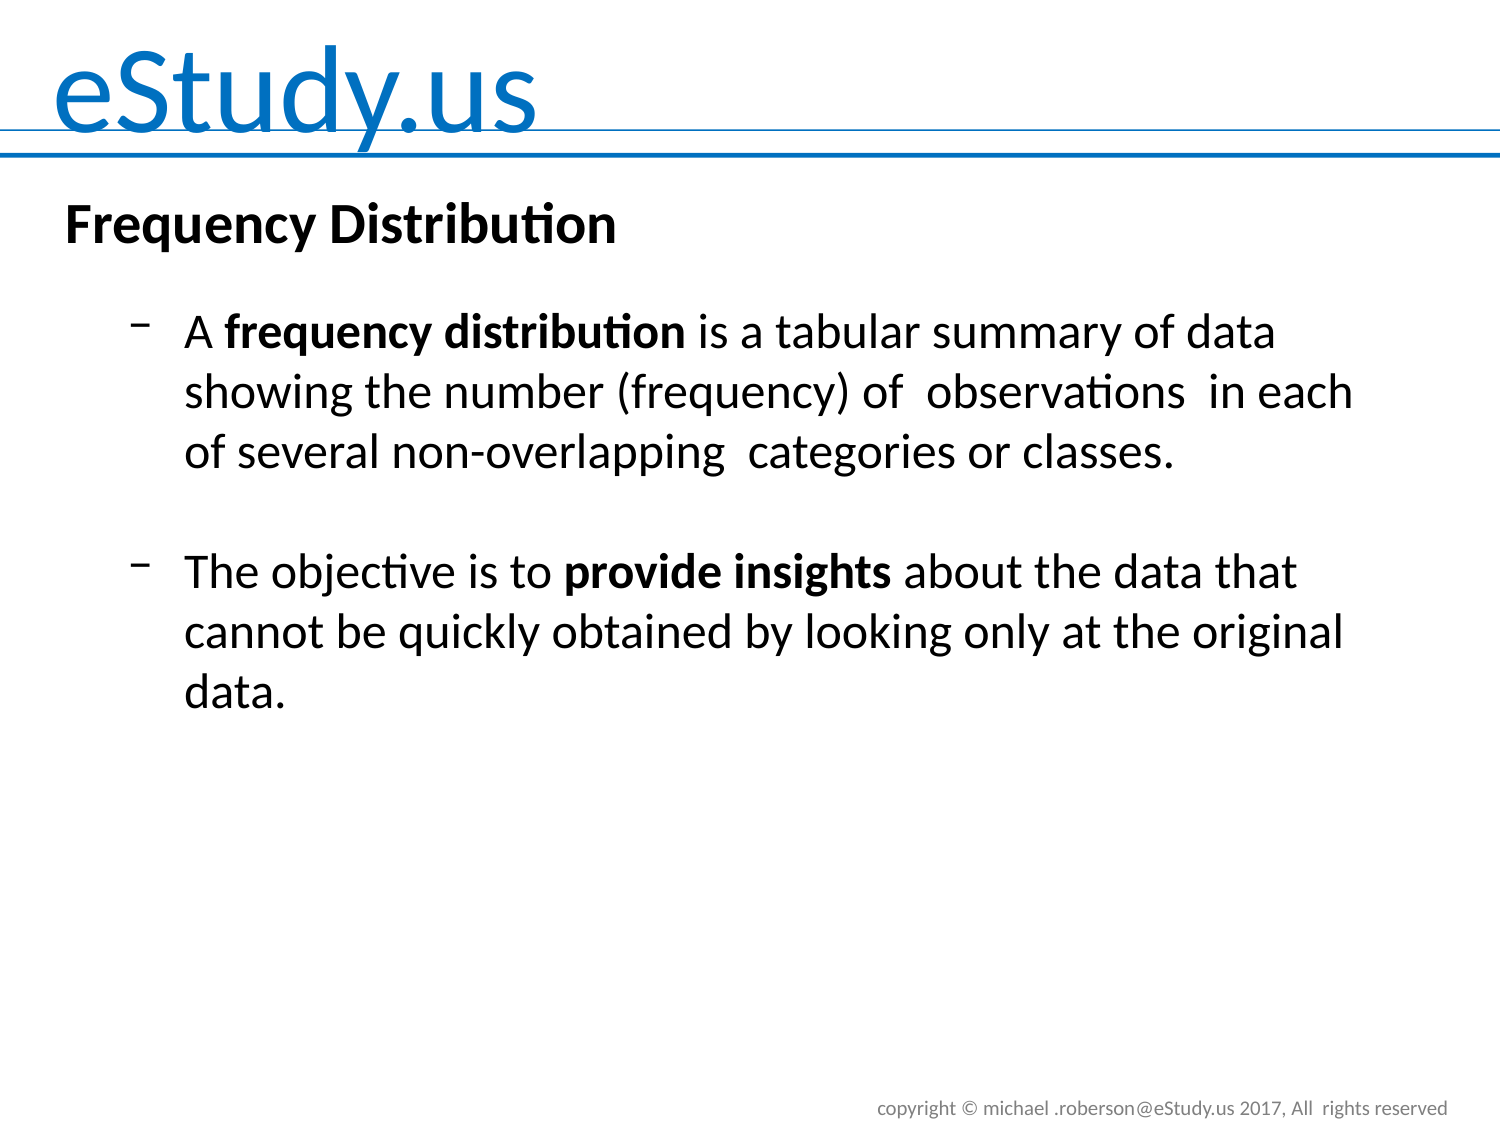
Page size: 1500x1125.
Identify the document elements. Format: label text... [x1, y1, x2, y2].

text_box A frequency distribution is a tabular summary of data showing the number (frequency) of observations in each of several non-overlapping categories or classes. The objective is to provide insights about the data that cannot be quickly obtained by looking only at the original data. [113, 291, 1379, 783]
text_box Frequency Distribution [51, 177, 1327, 272]
